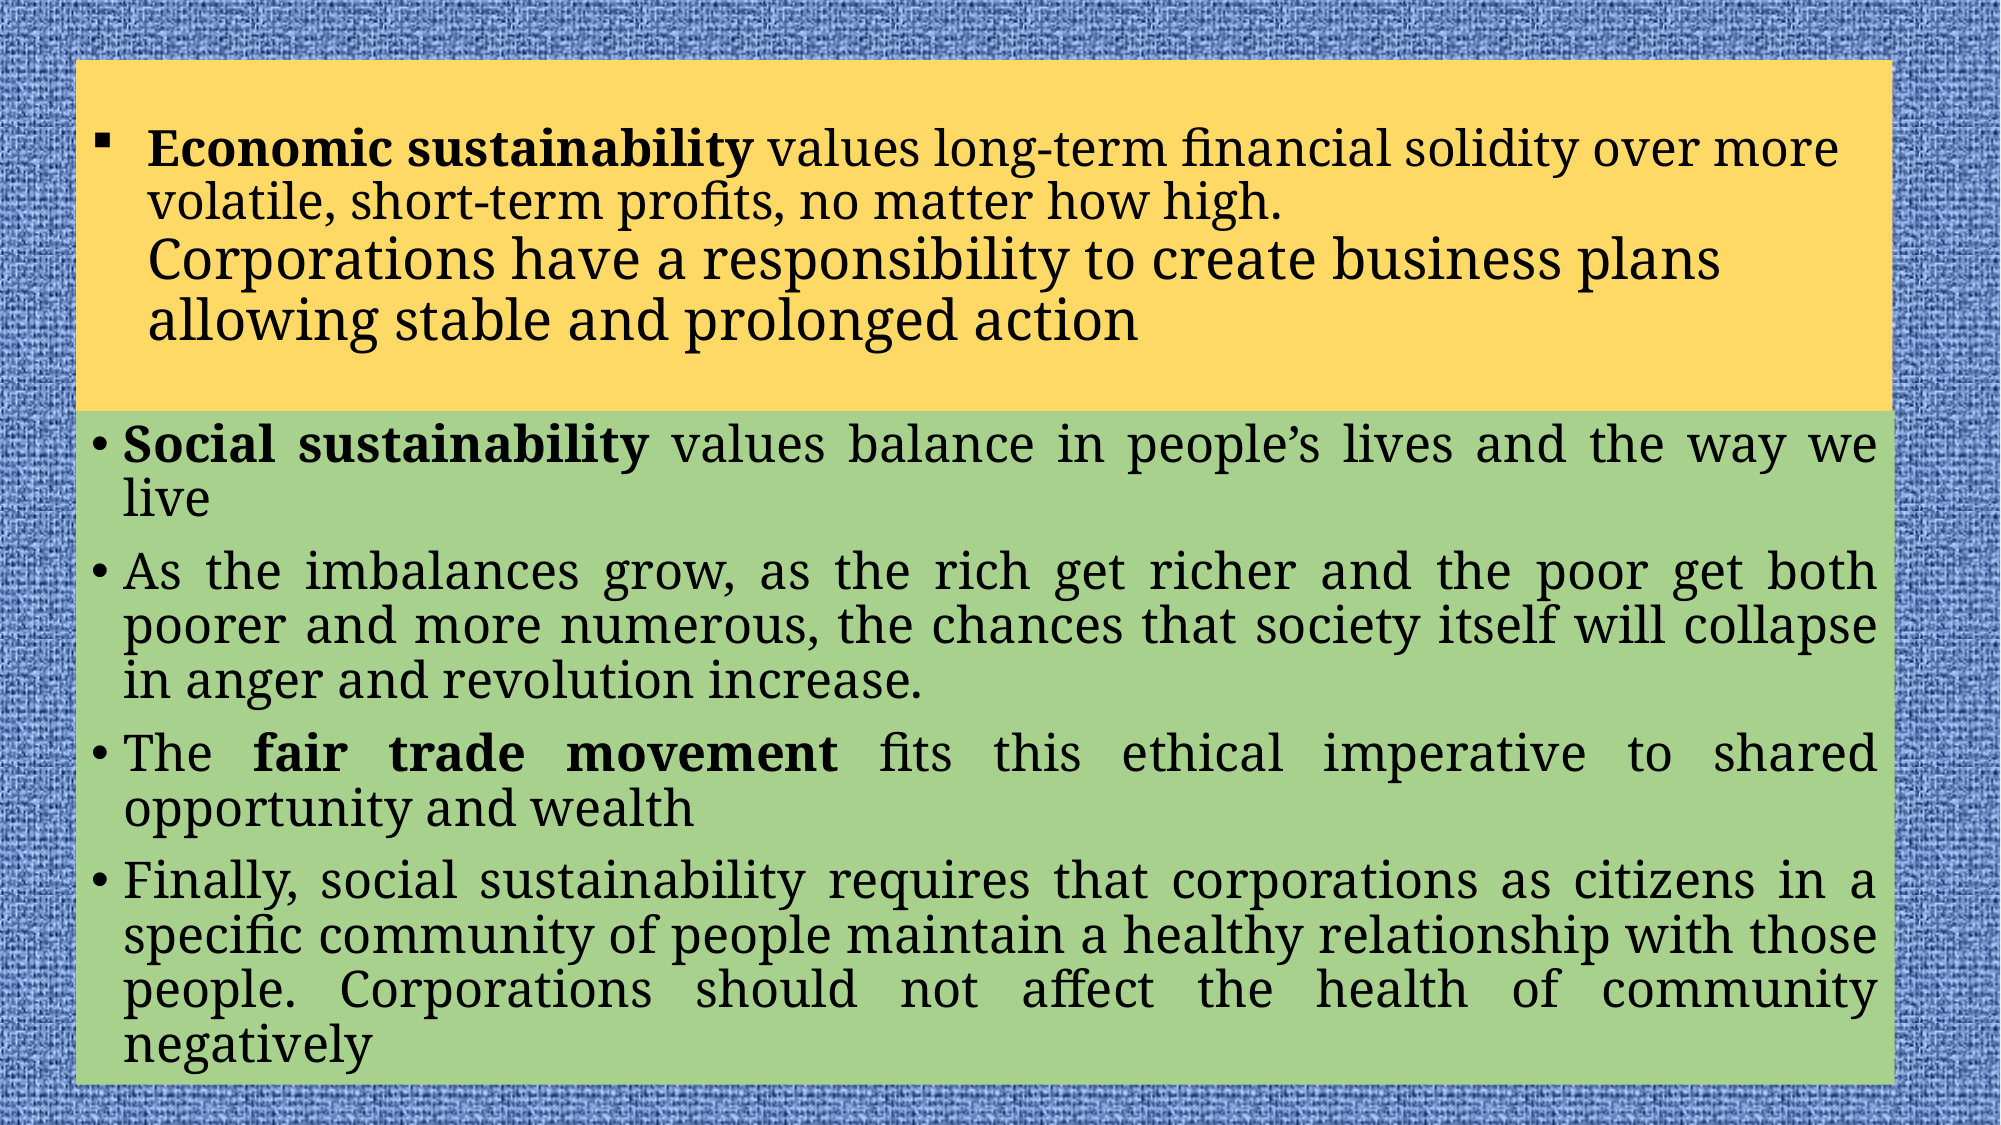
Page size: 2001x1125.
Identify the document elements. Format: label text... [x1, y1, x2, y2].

picture [0, 0, 2001, 1125]
title Economic sustainability values long-term financial solidity over more volatile, short-term profits, no matter how high. Corporations have a responsibility to create business plans allowing stable and prolonged action [76, 59, 1893, 410]
list Social sustainability values balance in people’s lives and the way we live As the imbalances grow, as the rich get richer and the poor get both poorer and more numerous, the chances that society itself will collapse in anger and revolution increase. The fair trade movement fits this ethical imperative to shared opportunity and wealth Finally, social sustainability requires that corporations as citizens in a specific community of people maintain a healthy relationship with those people. Corporations should not affect the health of community negatively [76, 410, 1895, 1085]
